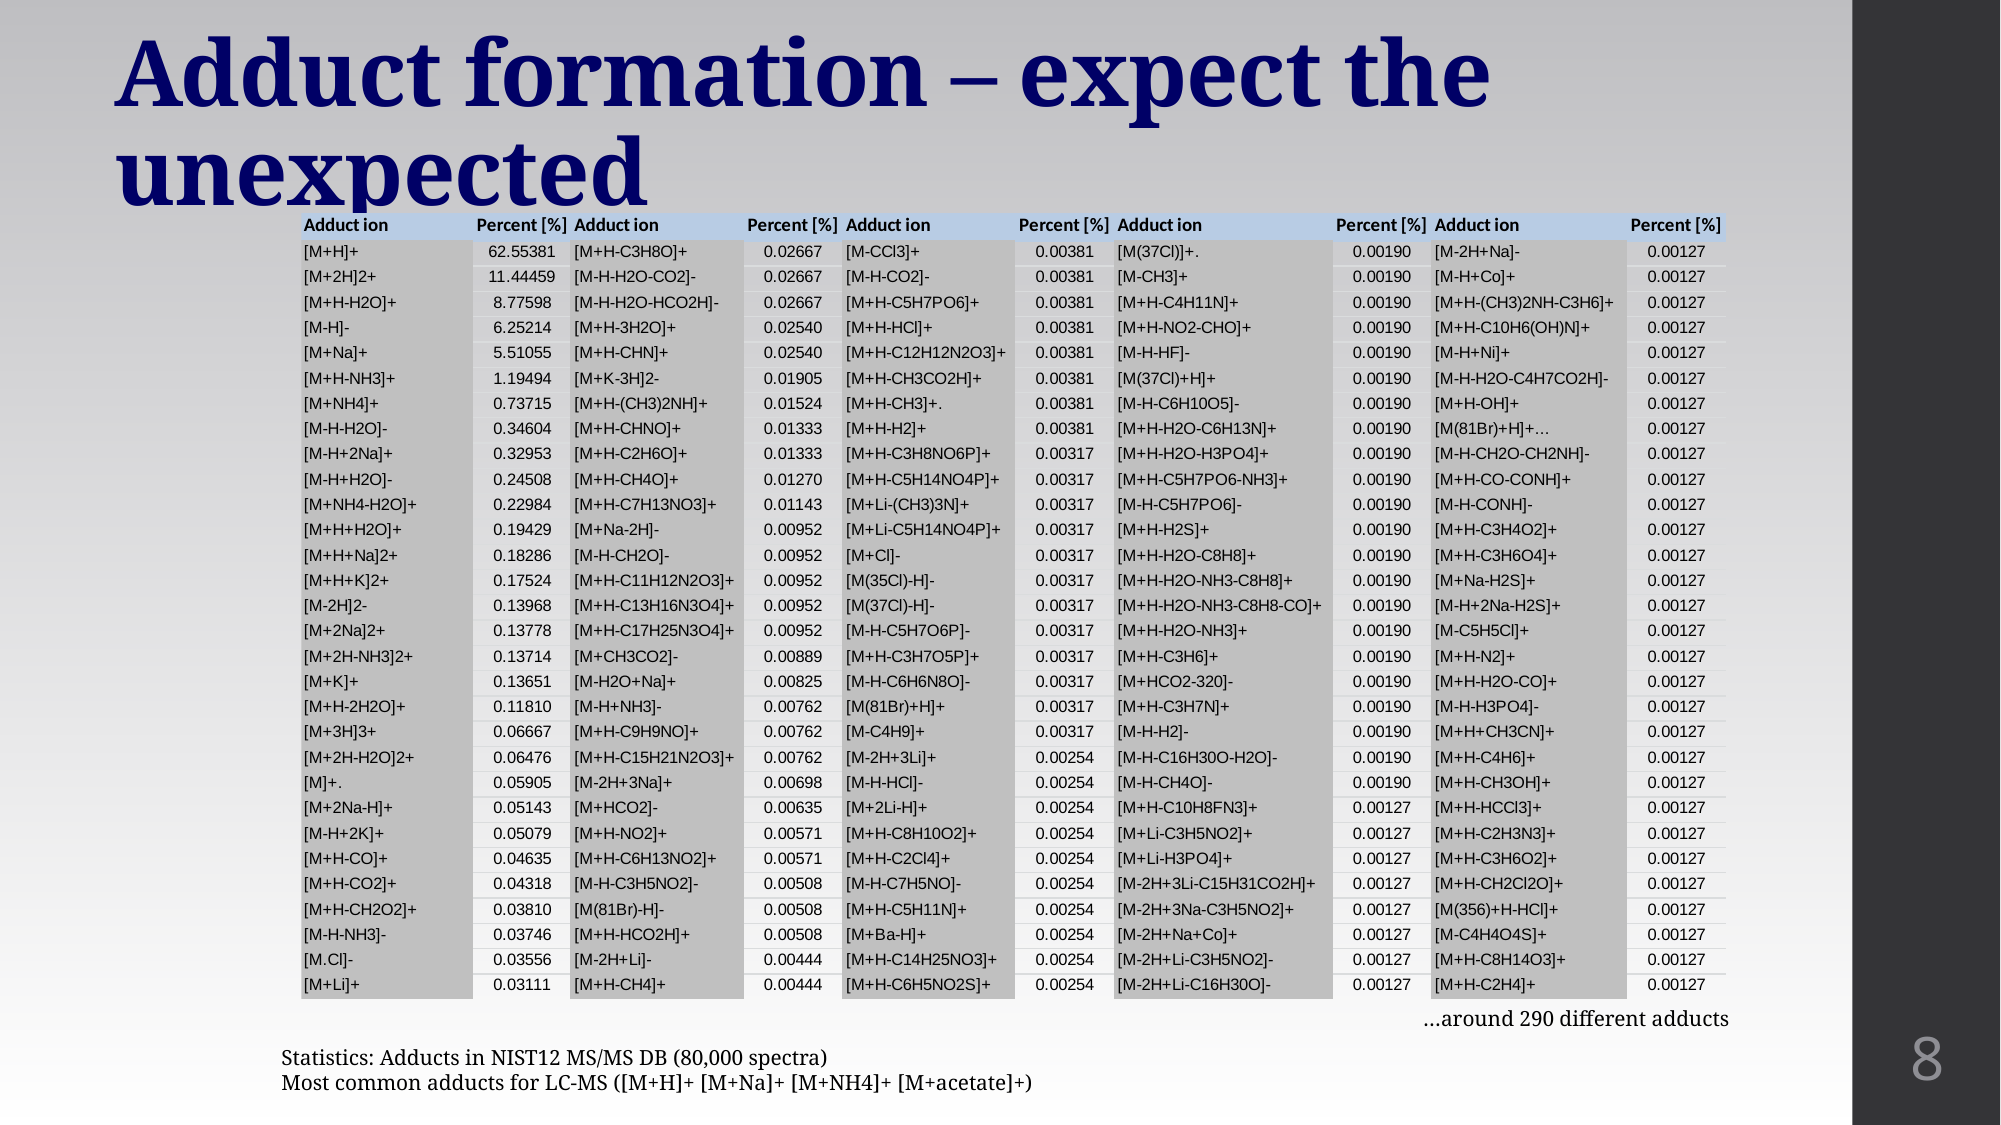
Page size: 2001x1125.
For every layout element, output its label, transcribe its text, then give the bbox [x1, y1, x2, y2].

text_box …around 290 different adducts [1408, 997, 1744, 1038]
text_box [299, 212, 1728, 1001]
title Adduct formation – expect the unexpected [99, 45, 1900, 233]
slide_number 8 [1852, 1012, 2000, 1110]
text_box Statistics: Adducts in NIST12 MS/MS DB (80,000 spectra) Most common adducts for LC-MS ([M+H]+ [M+Na]+ [M+NH4]+ [M+acetate]+) [266, 1037, 1048, 1103]
